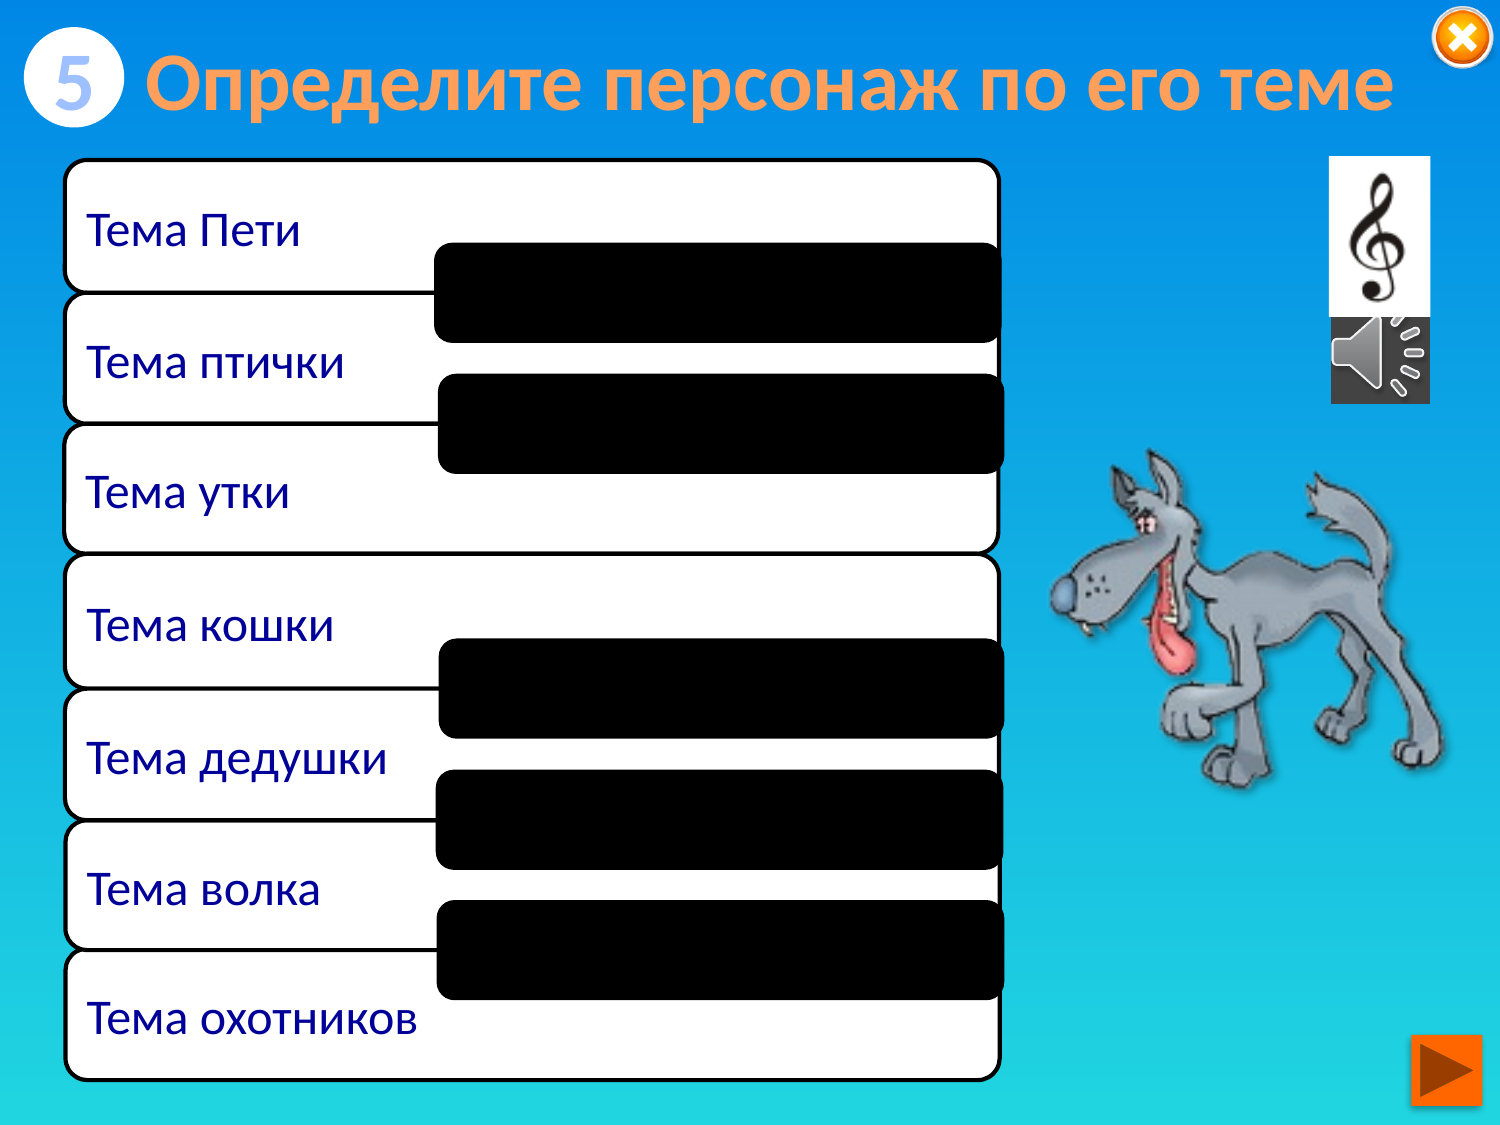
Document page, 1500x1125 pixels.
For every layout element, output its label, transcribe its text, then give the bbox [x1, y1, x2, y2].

text_box 5 [21, 25, 127, 130]
text_box Тема кошки [62, 551, 1002, 688]
text_box [435, 769, 1004, 870]
picture [1427, 1, 1498, 73]
text_box [436, 900, 1005, 1001]
text_box Тема дедушки [62, 686, 1002, 823]
picture [1328, 156, 1435, 403]
text_box Тема Пети [62, 157, 1002, 293]
text_box Тема утки [62, 421, 1001, 554]
picture [1036, 446, 1455, 828]
text_box Тема птички [62, 290, 1002, 423]
text_box Определите персонаж по его теме [130, 19, 1412, 135]
text_box [438, 638, 1005, 739]
text_box Тема охотников [63, 949, 1002, 1083]
text_box Тема волка [63, 820, 1002, 953]
text_box [437, 373, 1005, 474]
picture [1103, 636, 1116, 642]
text_box [434, 242, 1002, 343]
